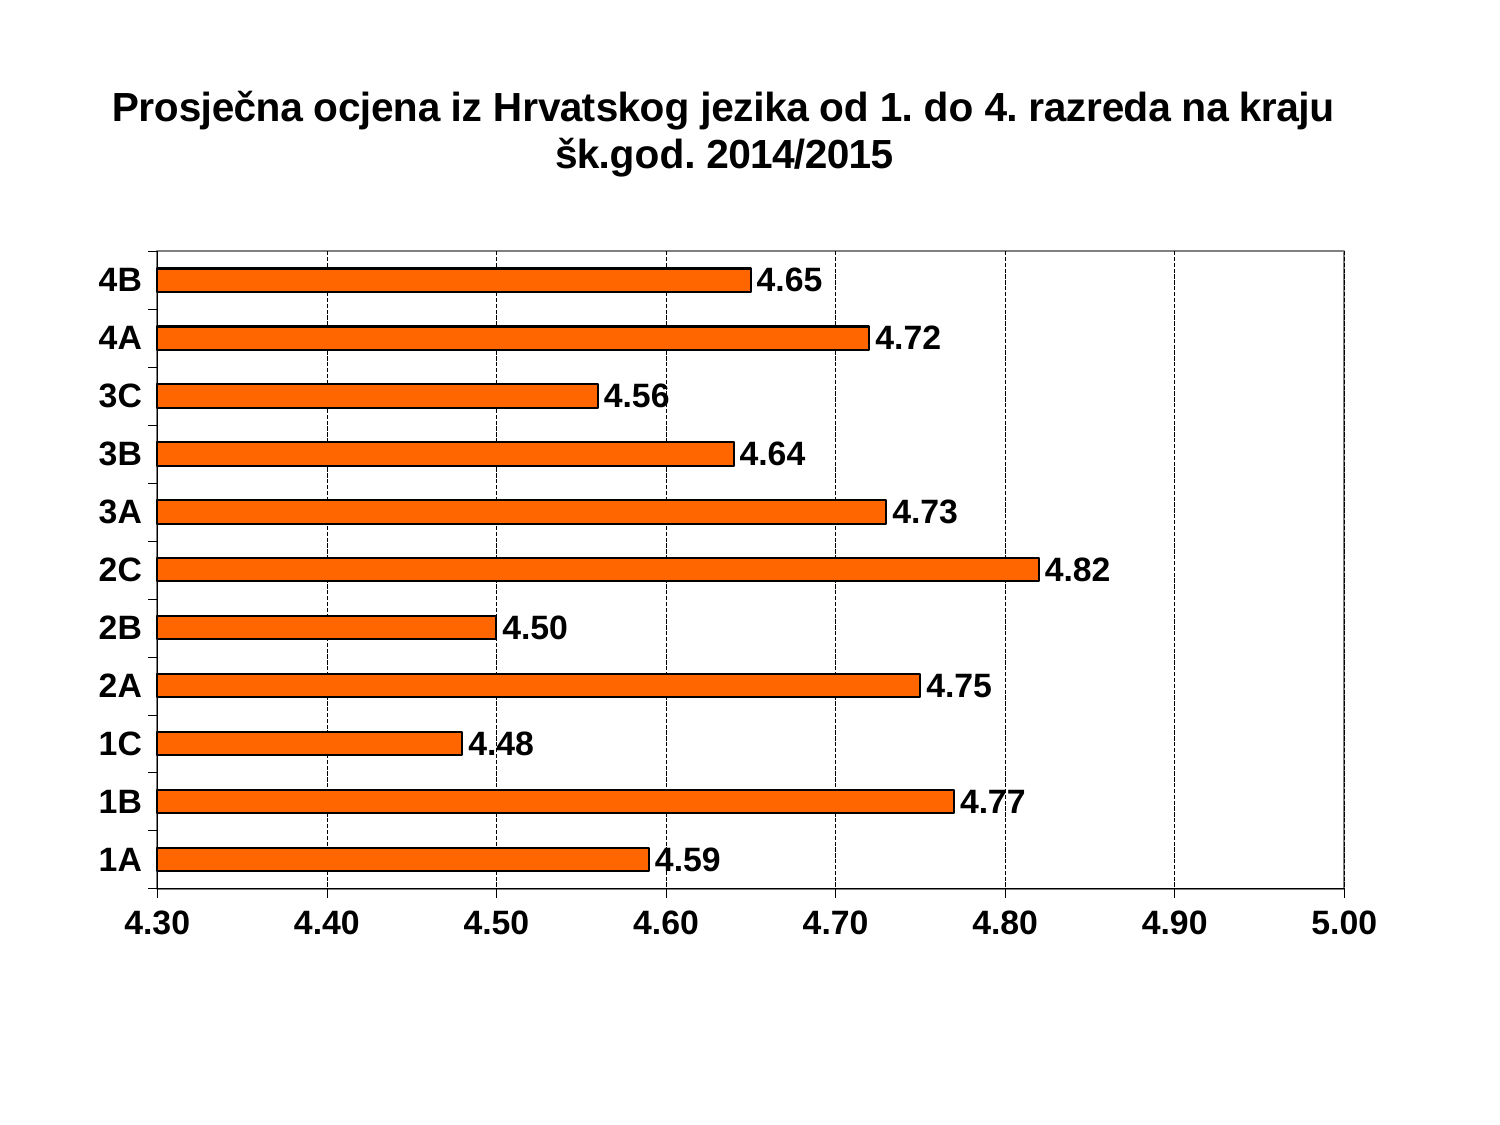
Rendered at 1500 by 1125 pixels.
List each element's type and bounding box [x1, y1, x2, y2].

chart [74, 70, 1426, 1006]
